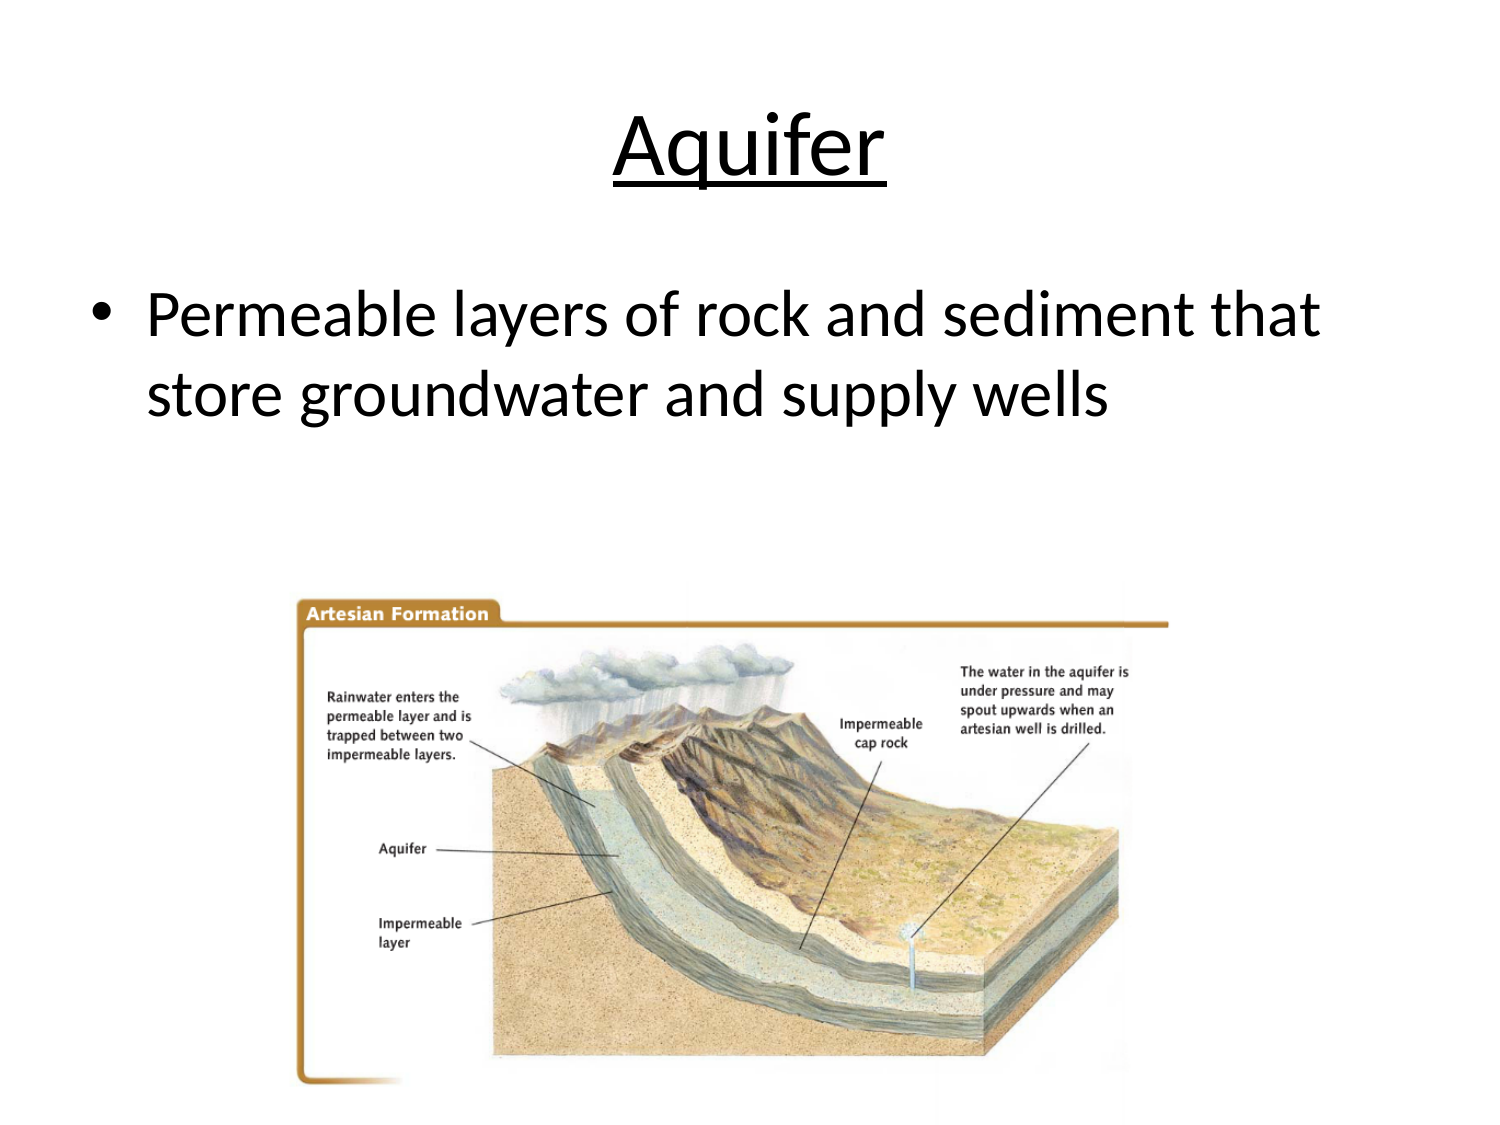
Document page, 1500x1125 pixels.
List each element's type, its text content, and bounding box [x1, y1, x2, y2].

list Permeable layers of rock and sediment that store groundwater and supply wells [75, 262, 1425, 1005]
picture [274, 580, 1176, 1125]
title Aquifer [75, 45, 1425, 233]
